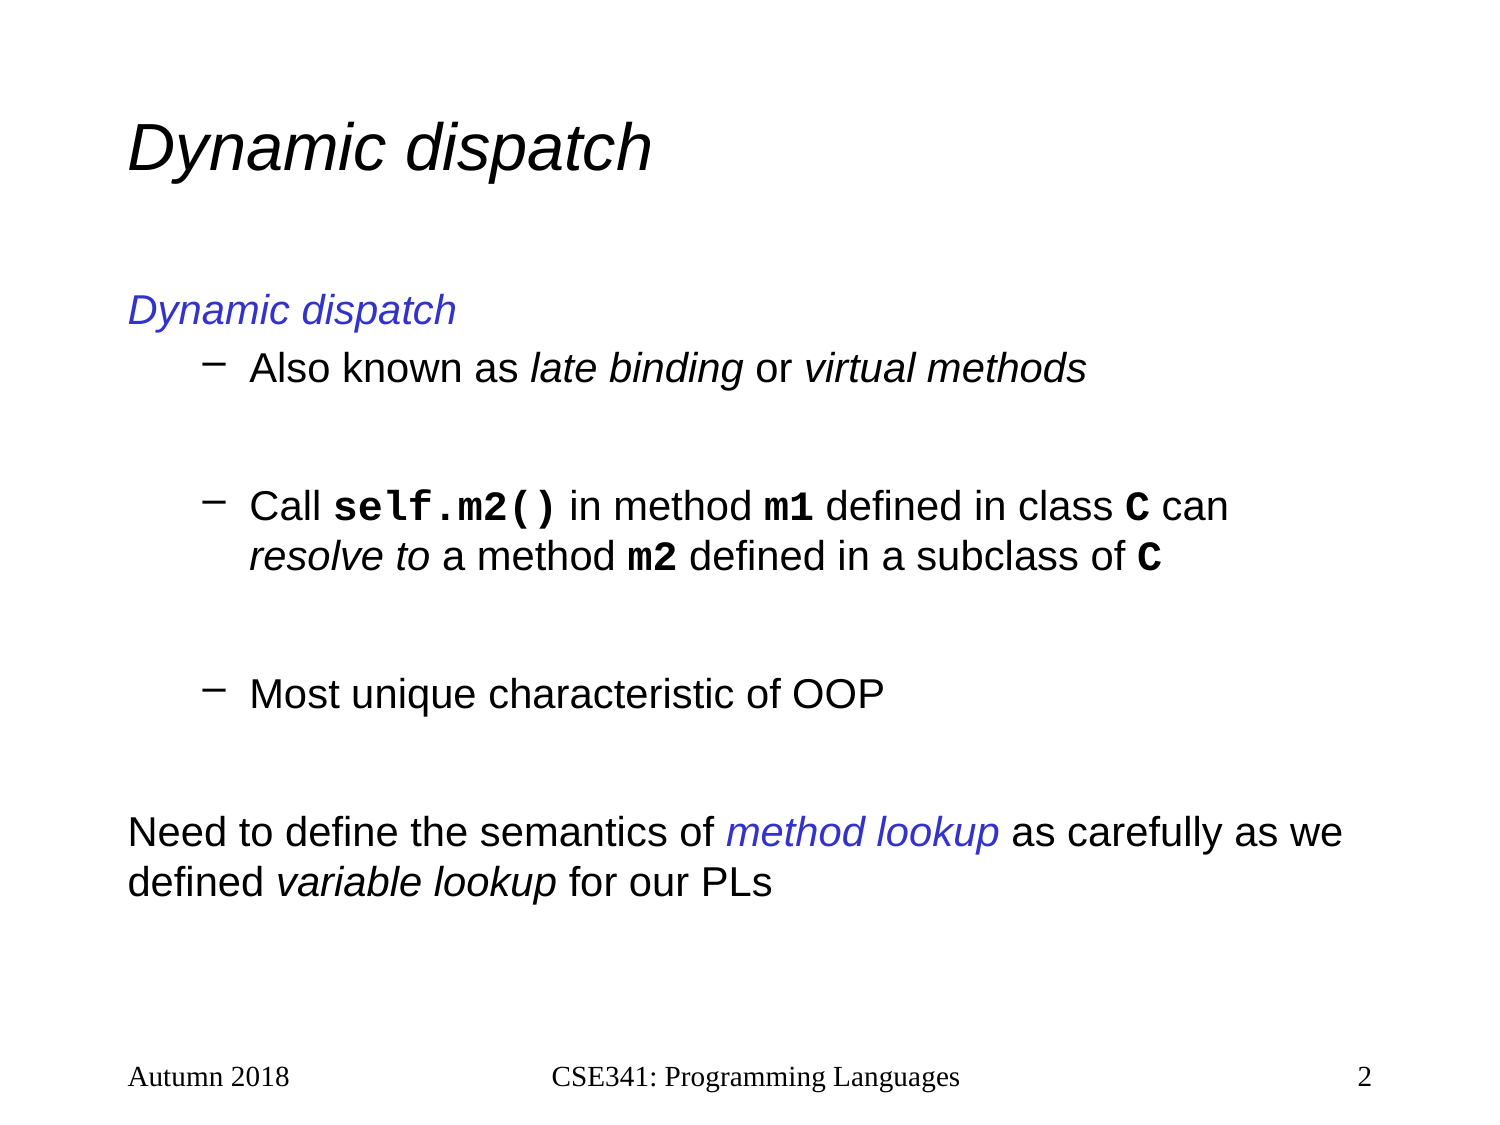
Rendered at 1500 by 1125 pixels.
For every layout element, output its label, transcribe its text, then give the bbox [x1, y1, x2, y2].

list Dynamic dispatch Also known as late binding or virtual methods Call self.m2() in method m1 defined in class C can resolve to a method m2 defined in a subclass of C Most unique characteristic of OOP Need to define the semantics of method lookup as carefully as we defined variable lookup for our PLs [112, 274, 1388, 1013]
title Dynamic dispatch [112, 49, 1388, 238]
footer CSE341: Programming Languages [474, 1049, 1038, 1125]
slide_number Autumn 2018 [112, 1049, 426, 1125]
slide_number 2 [1074, 1049, 1388, 1125]
